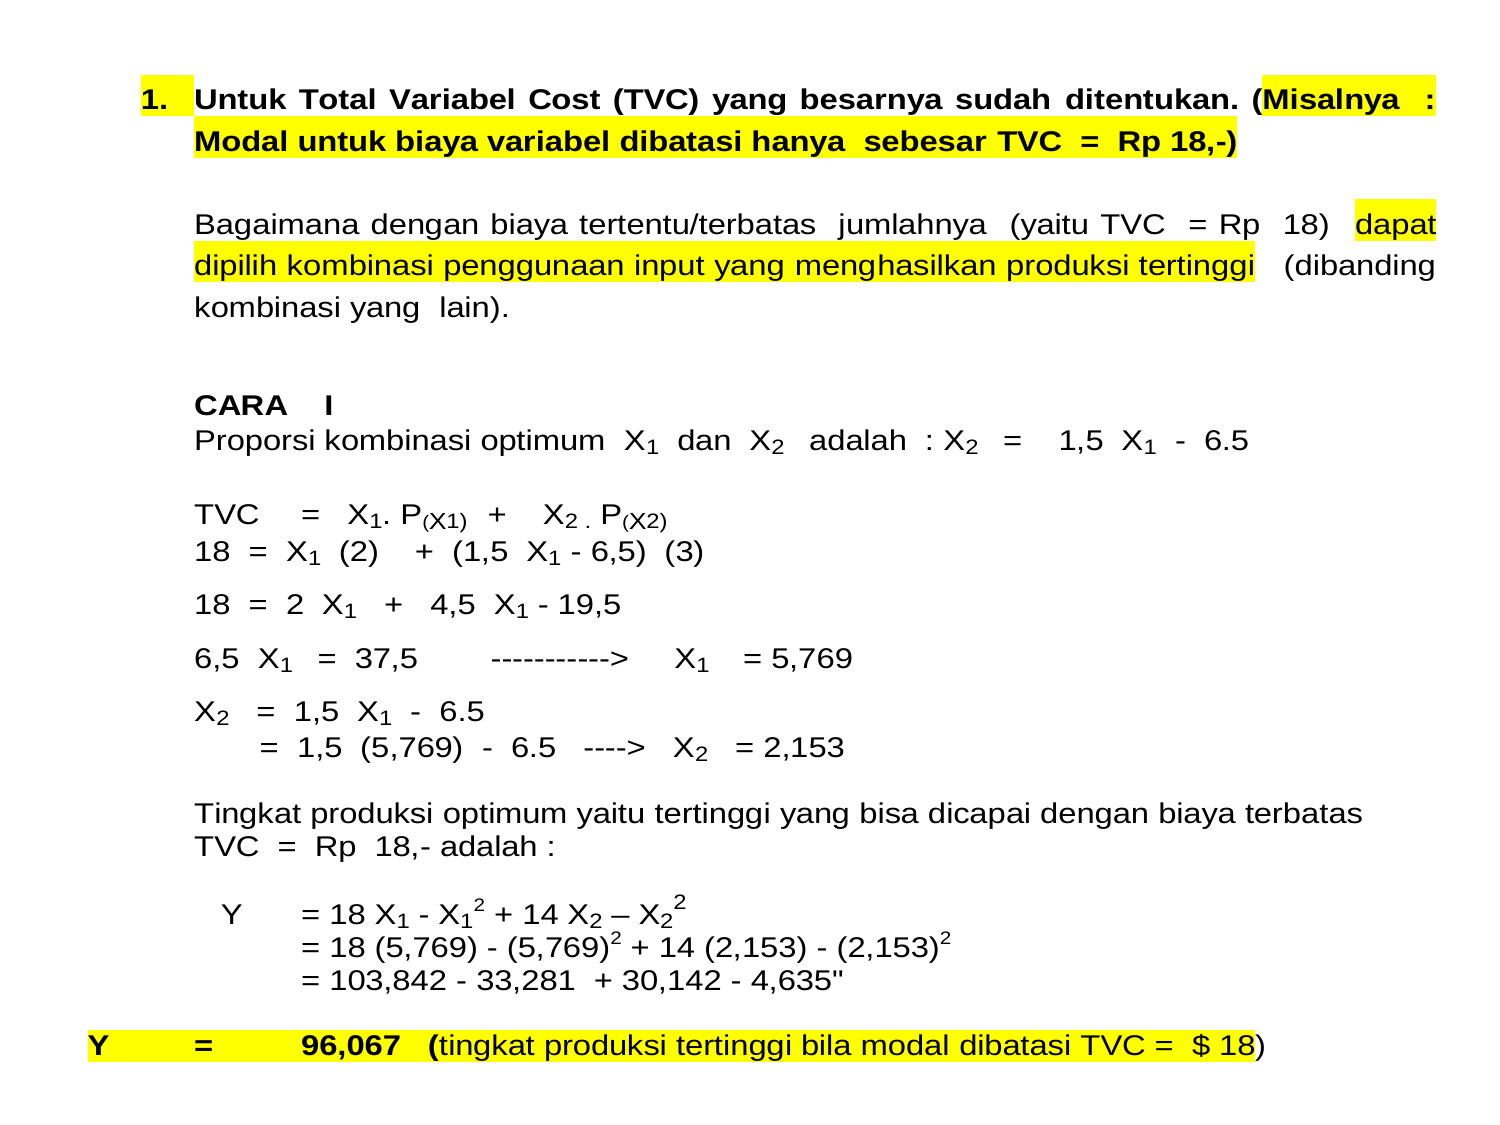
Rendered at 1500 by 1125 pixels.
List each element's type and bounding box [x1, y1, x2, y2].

picture [87, 74, 1438, 1063]
